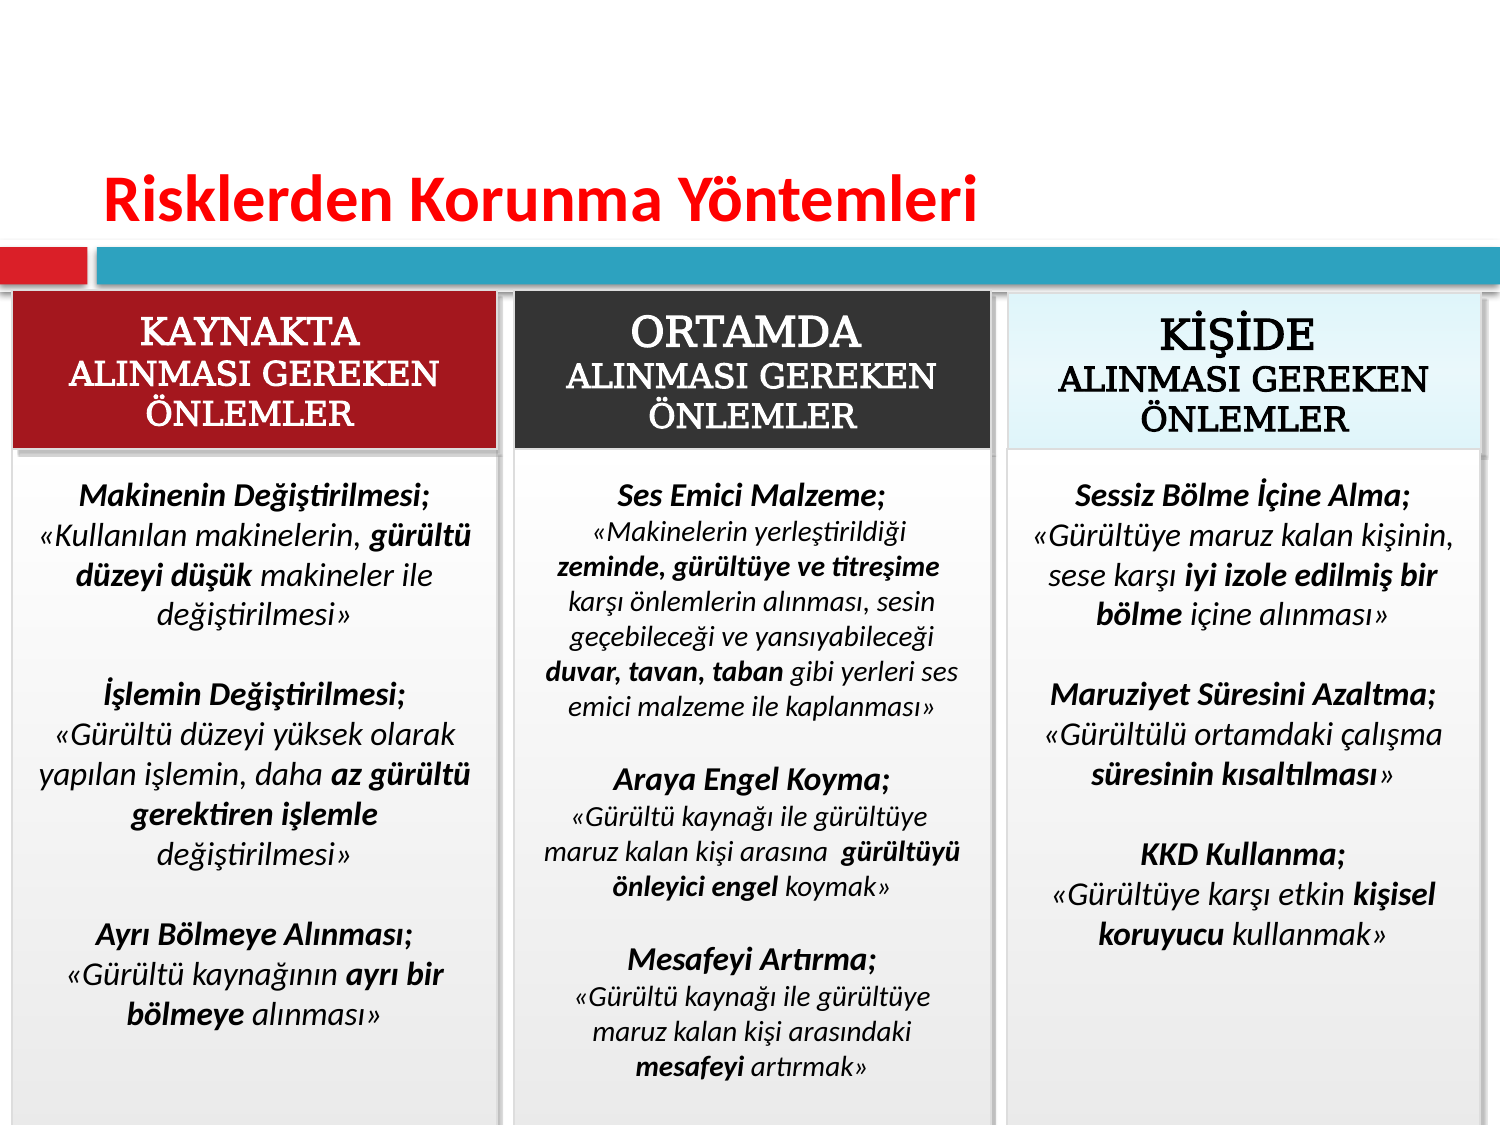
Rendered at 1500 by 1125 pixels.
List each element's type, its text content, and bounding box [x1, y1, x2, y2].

title Risklerden Korunma Yöntemleri [70, 25, 1438, 246]
text_box KİŞİDE ALINMASI GEREKEN ÖNLEMLER [1007, 292, 1481, 453]
text_box Sessiz Bölme İçine Alma; «Gürültüye maruz kalan kişinin, sese karşı iyi izole edilmiş bir bölme içine alınması» Maruziyet Süresini Azaltma; «Gürültülü ortamdaki çalışma süresinin kısaltılması» KKD Kullanma; «Gürültüye karşı etkin kişisel koruyucu kullanmak» [1006, 449, 1480, 1125]
text_box Ses Emici Malzeme; «Makinelerin yerleştirildiği zeminde, gürültüye ve titreşime karşı önlemlerin alınması, sesin geçebileceği ve yansıyabileceği duvar, tavan, taban gibi yerleri ses emici malzeme ile kaplanması» Araya Engel Koyma; «Gürültü kaynağı ile gürültüye maruz kalan kişi arasına gürültüyü önleyici engel koymak» Mesafeyi Artırma; «Gürültü kaynağı ile gürültüye maruz kalan kişi arasındaki mesafeyi artırmak» [513, 449, 991, 1125]
text_box Makinenin Değiştirilmesi; «Kullanılan makinelerin, gürültü düzeyi düşük makineler ile değiştirilmesi» İşlemin Değiştirilmesi; «Gürültü düzeyi yüksek olarak yapılan işlemin, daha az gürültü gerektiren işlemle değiştirilmesi» Ayrı Bölmeye Alınması; «Gürültü kaynağının ayrı bir bölmeye alınması» [12, 450, 497, 1125]
text_box KAYNAKTA ALINMASI GEREKEN ÖNLEMLER [12, 289, 497, 450]
text_box ORTAMDA ALINMASI GEREKEN ÖNLEMLER [513, 289, 991, 449]
